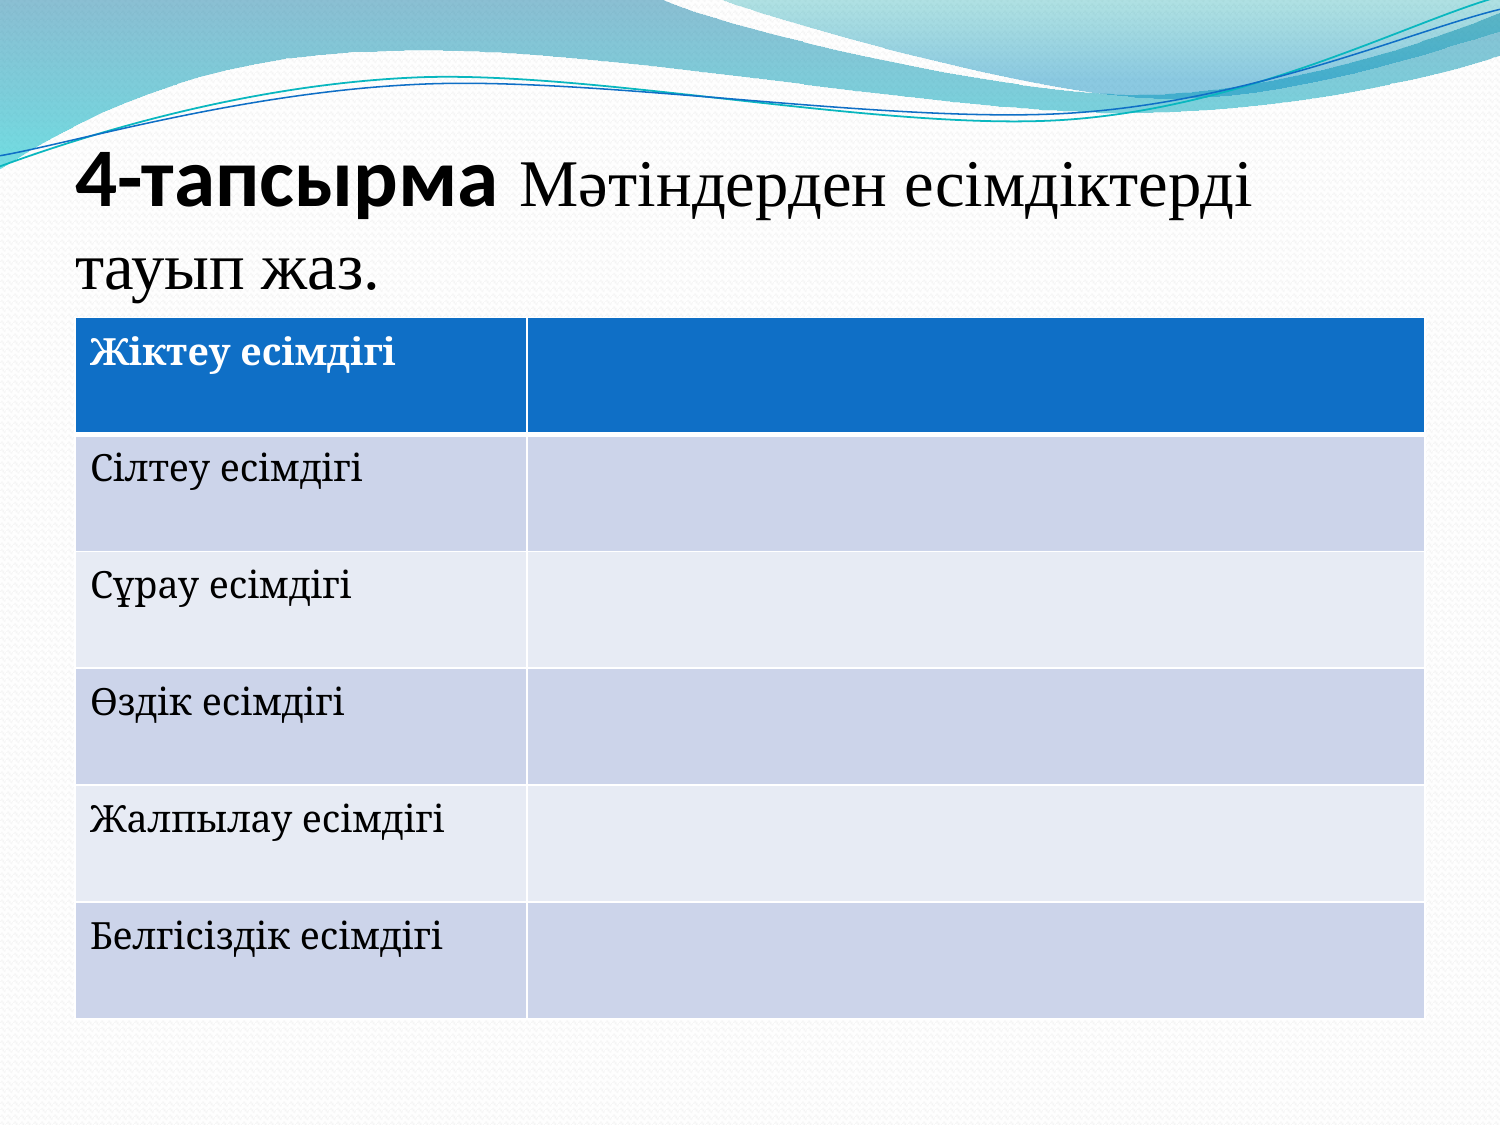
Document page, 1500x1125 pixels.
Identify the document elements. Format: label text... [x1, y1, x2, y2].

table_cell Белгісіздік есімдігі [76, 903, 526, 1018]
table_header [528, 318, 1424, 432]
table_cell [528, 786, 1424, 901]
table_cell [528, 437, 1424, 551]
table_header Жіктеу есімдігі [76, 318, 526, 432]
table_cell Сұрау есімдігі [76, 552, 526, 667]
table_cell Сілтеу есімдігі [76, 437, 526, 551]
table_cell [528, 669, 1424, 784]
table_cell Жалпылау есімдігі [76, 786, 526, 901]
title 4-тапсырма Мәтіндерден есімдіктерді тауып жаз. [75, 115, 1425, 303]
table_cell [528, 903, 1424, 1018]
table_cell [528, 552, 1424, 667]
table_cell Өздік есімдігі [76, 669, 526, 784]
